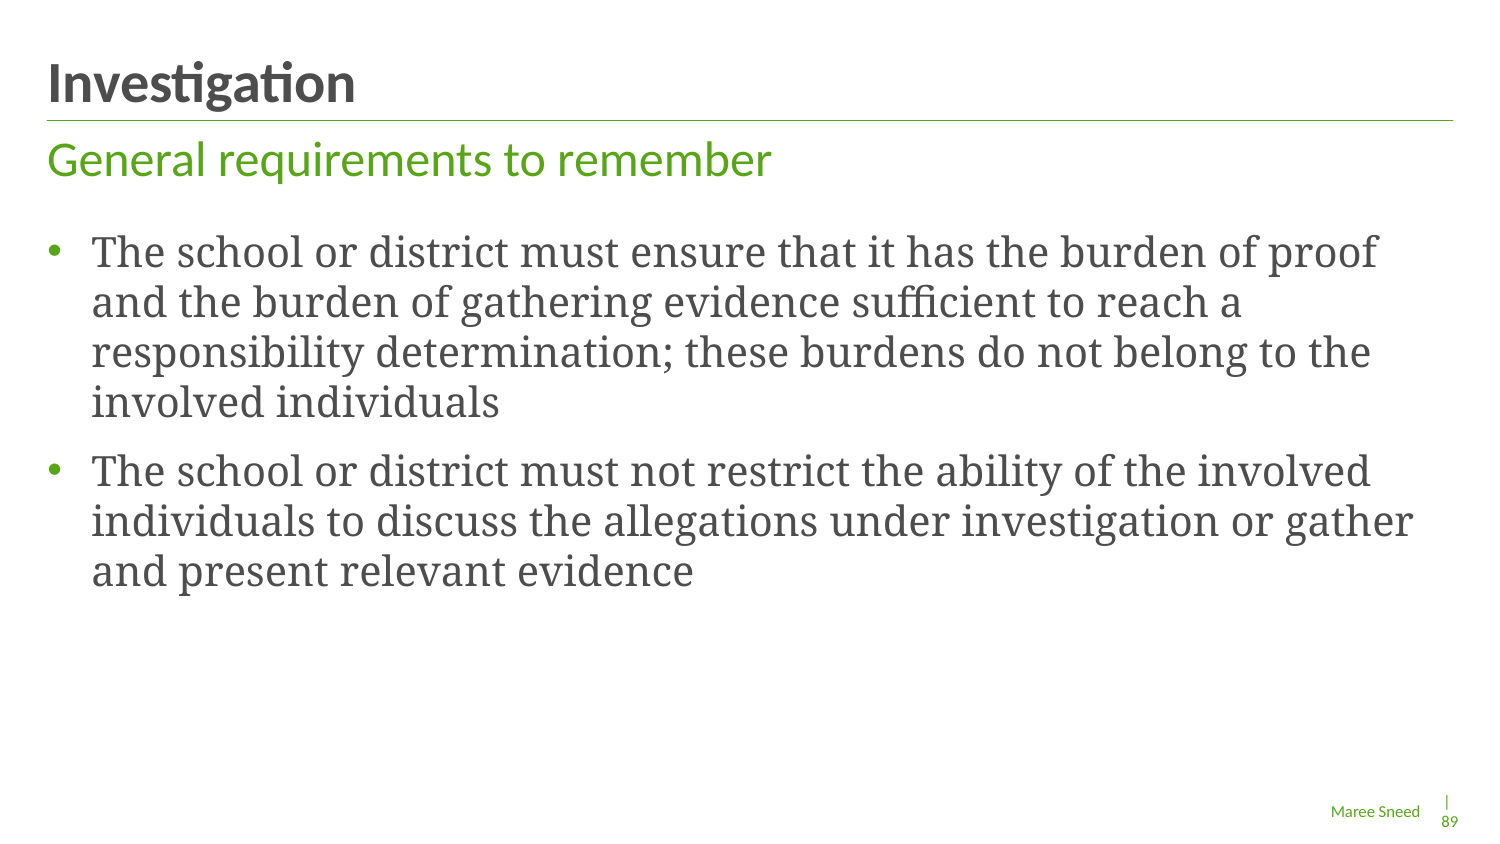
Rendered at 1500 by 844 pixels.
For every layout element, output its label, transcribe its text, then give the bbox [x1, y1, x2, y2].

list General requirements to remember [46, 121, 1454, 195]
title Investigation [46, 46, 1454, 121]
slide_number | 89 [1426, 793, 1474, 829]
list The school or district must ensure that it has the burden of proof and the burden of gathering evidence sufficient to reach a responsibility determination; these burdens do not belong to the involved individuals The school or district must not restrict the ability of the involved individuals to discuss the allegations under investigation or gather and present relevant evidence [46, 218, 1446, 789]
footer Maree Sneed [945, 793, 1421, 829]
